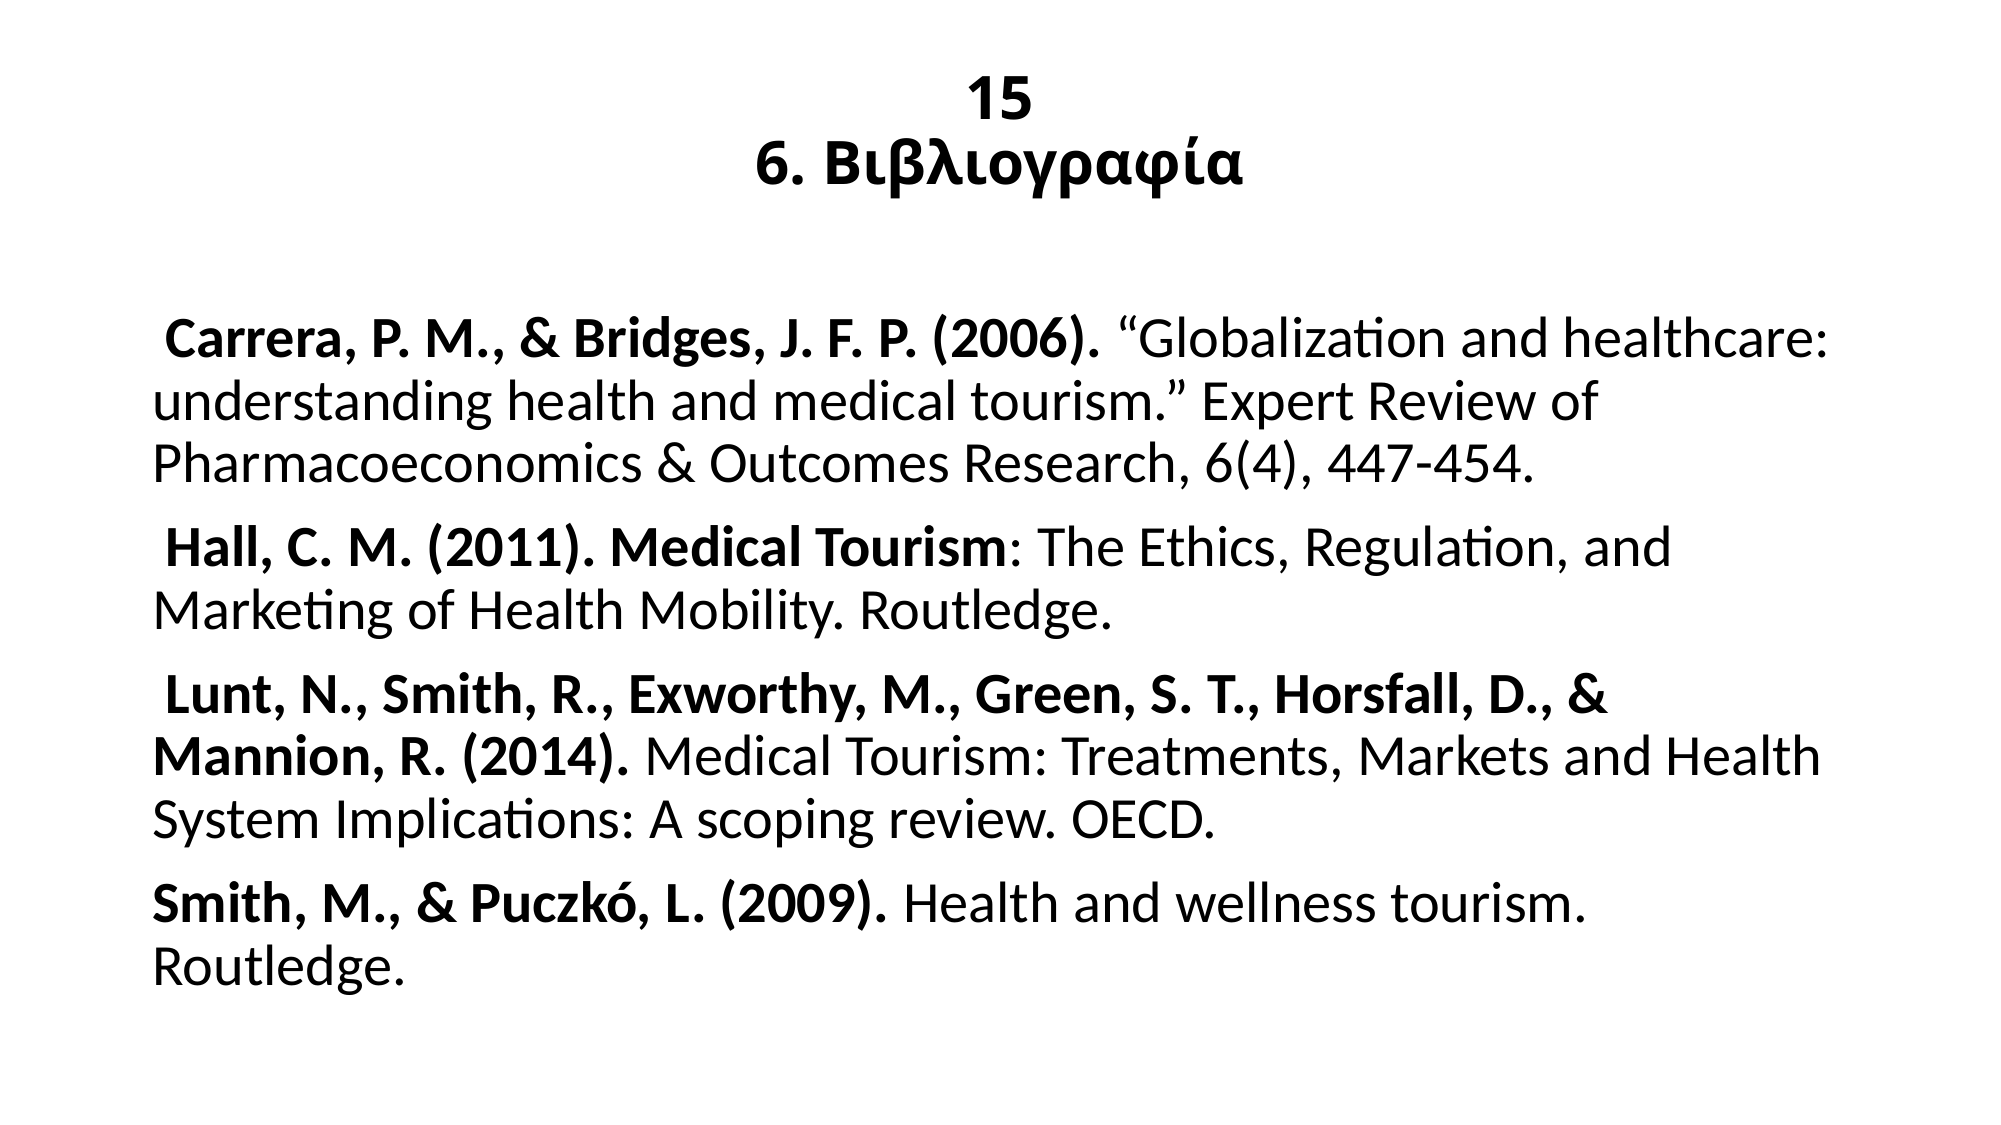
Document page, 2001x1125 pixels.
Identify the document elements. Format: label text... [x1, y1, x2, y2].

title 15 6. Βιβλιογραφία [137, 59, 1863, 278]
list Carrera, P. M., & Bridges, J. F. P. (2006). “Globalization and healthcare: understanding health and medical tourism.” Expert Review of Pharmacoeconomics & Outcomes Research, 6(4), 447-454. Hall, C. M. (2011). Medical Tourism: The Ethics, Regulation, and Marketing of Health Mobility. Routledge. Lunt, N., Smith, R., Exworthy, M., Green, S. T., Horsfall, D., & Mannion, R. (2014). Medical Tourism: Treatments, Markets and Health System Implications: A scoping review. OECD. Smith, M., & Puczkó, L. (2009). Health and wellness tourism. Routledge. [137, 299, 1863, 1014]
